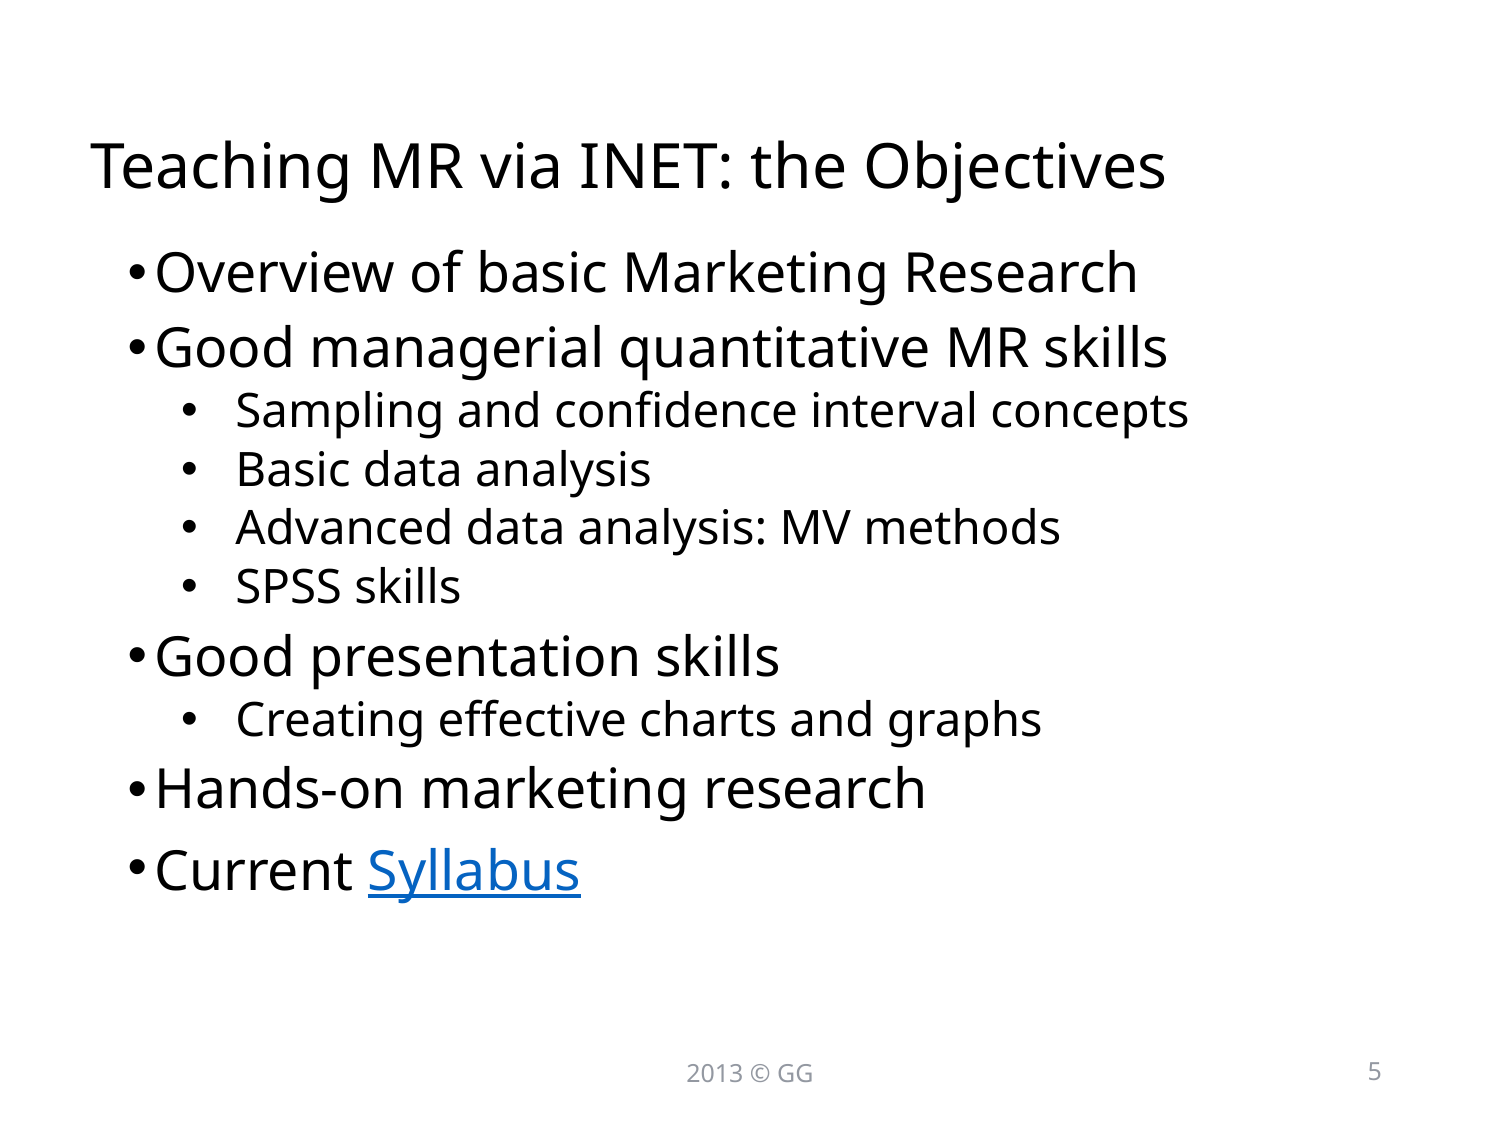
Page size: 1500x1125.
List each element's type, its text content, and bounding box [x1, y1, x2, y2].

footer 2013 © GG [496, 1042, 1004, 1103]
slide_number 5 [1059, 1042, 1397, 1103]
list Overview of basic Marketing Research Good managerial quantitative MR skills Sampling and confidence interval concepts Basic data analysis Advanced data analysis: MV methods SPSS skills Good presentation skills Creating effective charts and graphs Hands-on marketing research Current Syllabus [112, 237, 1388, 913]
title Teaching MR via INET: the Objectives [75, 62, 1313, 275]
